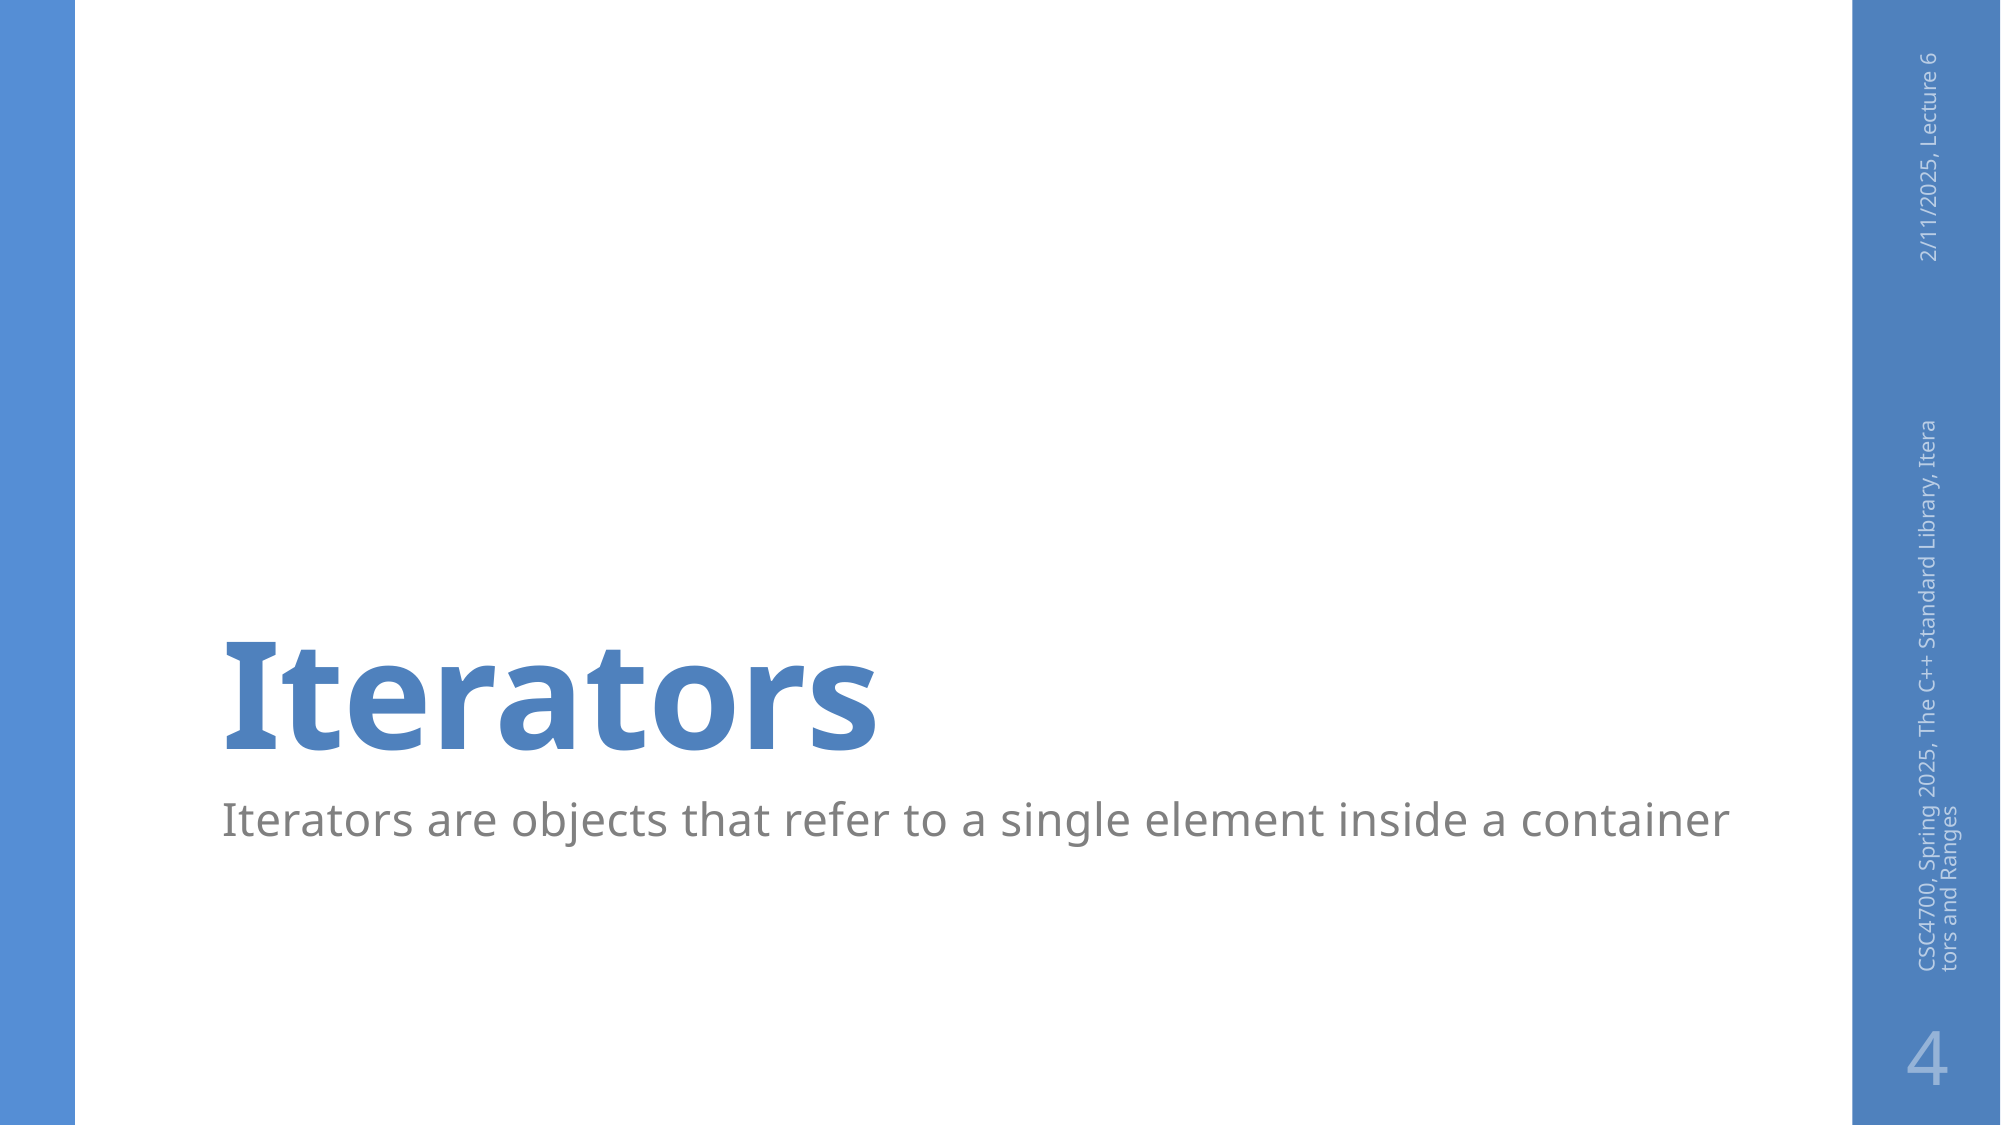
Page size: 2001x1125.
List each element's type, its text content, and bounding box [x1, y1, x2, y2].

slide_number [1897, 37, 1958, 351]
list Iterators are objects that refer to a single element inside a container [206, 787, 1752, 1065]
title Iterators [206, 124, 1752, 787]
slide_number 4 [1852, 1012, 2000, 1110]
footer CSC4700, Spring 2025, The C++ Standard Library, Iterators and Ranges [1897, 400, 1958, 988]
